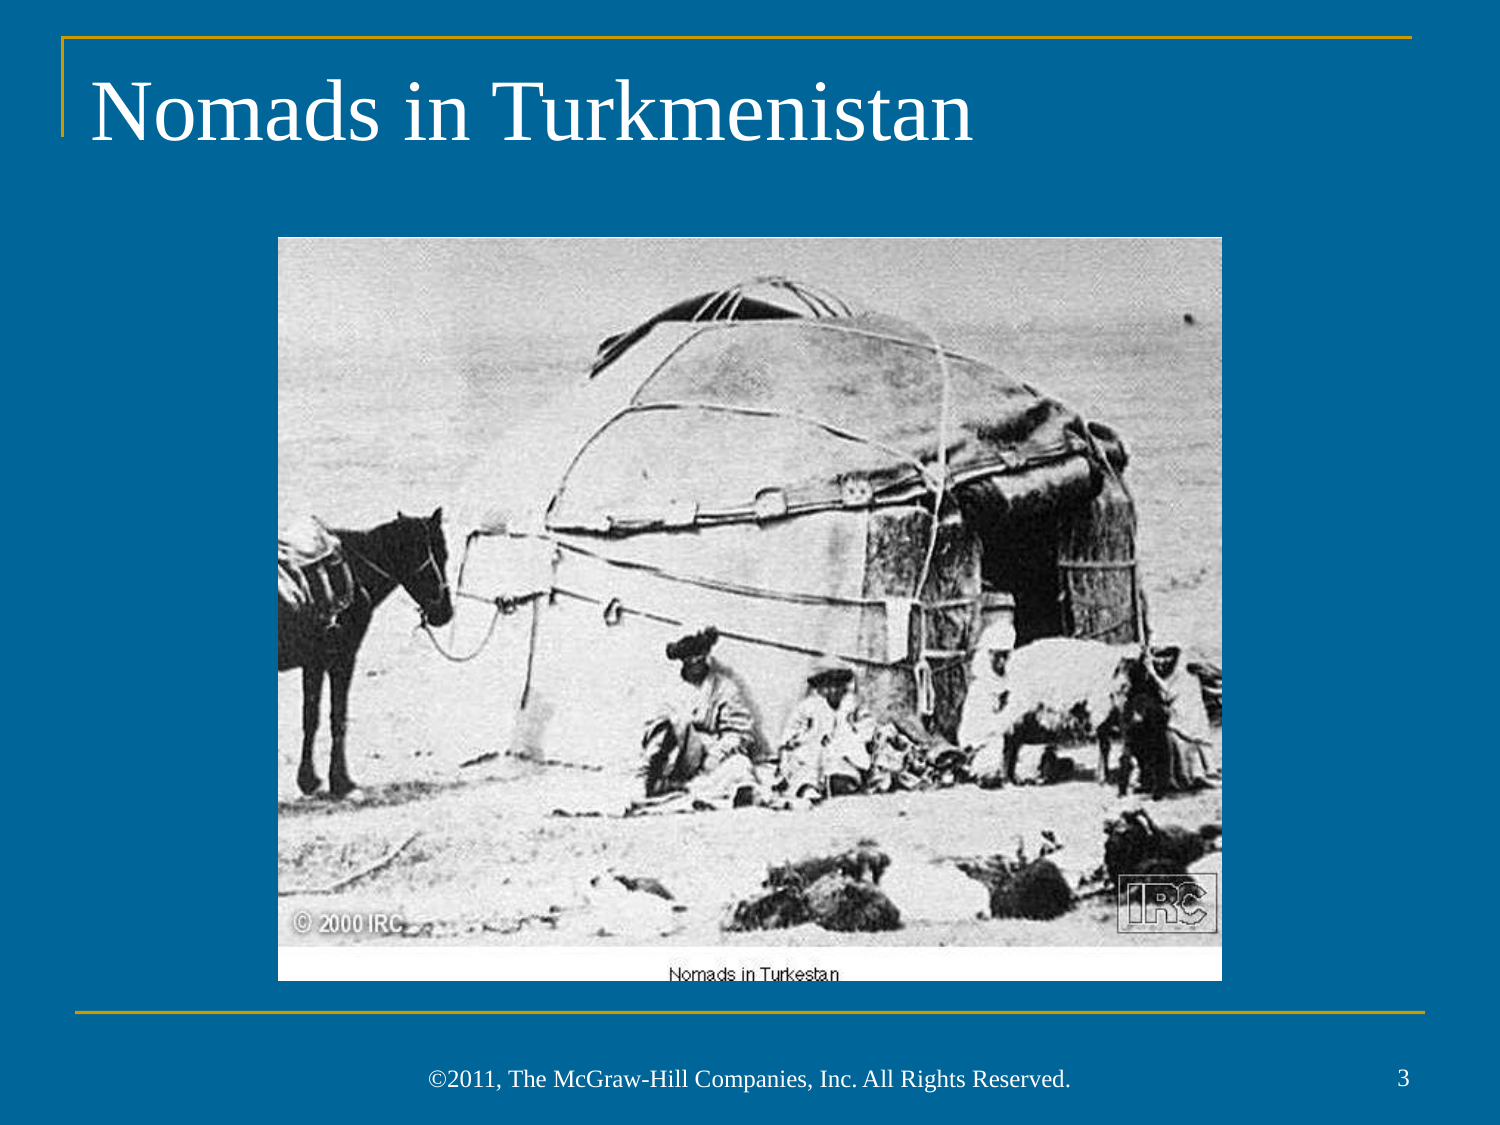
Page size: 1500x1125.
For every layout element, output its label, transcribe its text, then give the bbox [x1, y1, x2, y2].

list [277, 237, 1223, 981]
footer ©2011, The McGraw-Hill Companies, Inc. All Rights Reserved. [324, 1024, 1176, 1101]
title Nomads in Turkmenistan [74, 45, 1426, 233]
slide_number 3 [1074, 1023, 1426, 1100]
